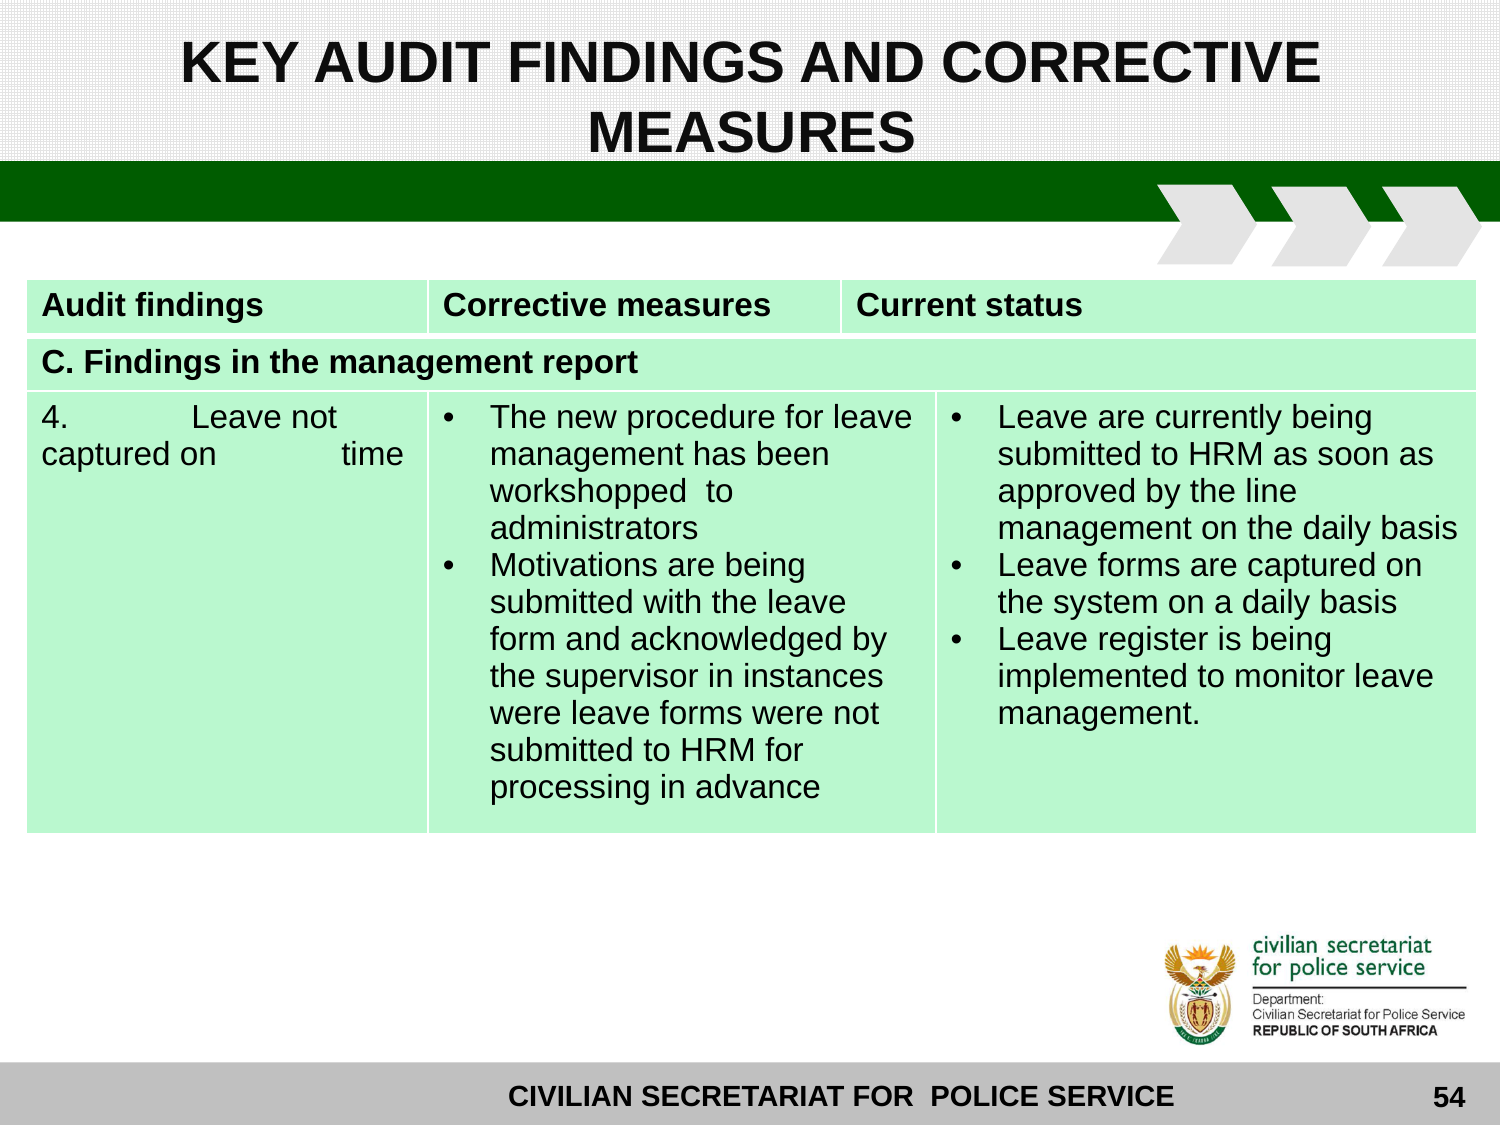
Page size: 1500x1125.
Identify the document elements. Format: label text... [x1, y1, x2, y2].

table_cell 4. Leave not captured on time [27, 392, 427, 833]
table_header Current status [842, 280, 1476, 333]
table_header Corrective measures [429, 280, 840, 333]
table_cell The new procedure for leave management has been workshopped to administrators Motivations are being submitted with the leave form and acknowledged by the supervisor in instances were leave forms were not submitted to HRM for processing in advance [429, 392, 935, 833]
table_cell Leave are currently being submitted to HRM as soon as approved by the line management on the daily basis Leave forms are captured on the system on a daily basis Leave register is being implemented to monitor leave management. [937, 392, 1476, 833]
table_cell C. Findings in the management report [27, 339, 1476, 390]
slide_number 54 [1130, 1070, 1481, 1125]
picture [1144, 928, 1484, 1061]
title KEY AUDIT FINDINGS AND CORRECTIVE MEASURES [76, 0, 1427, 188]
table_header Audit findings [27, 280, 427, 333]
